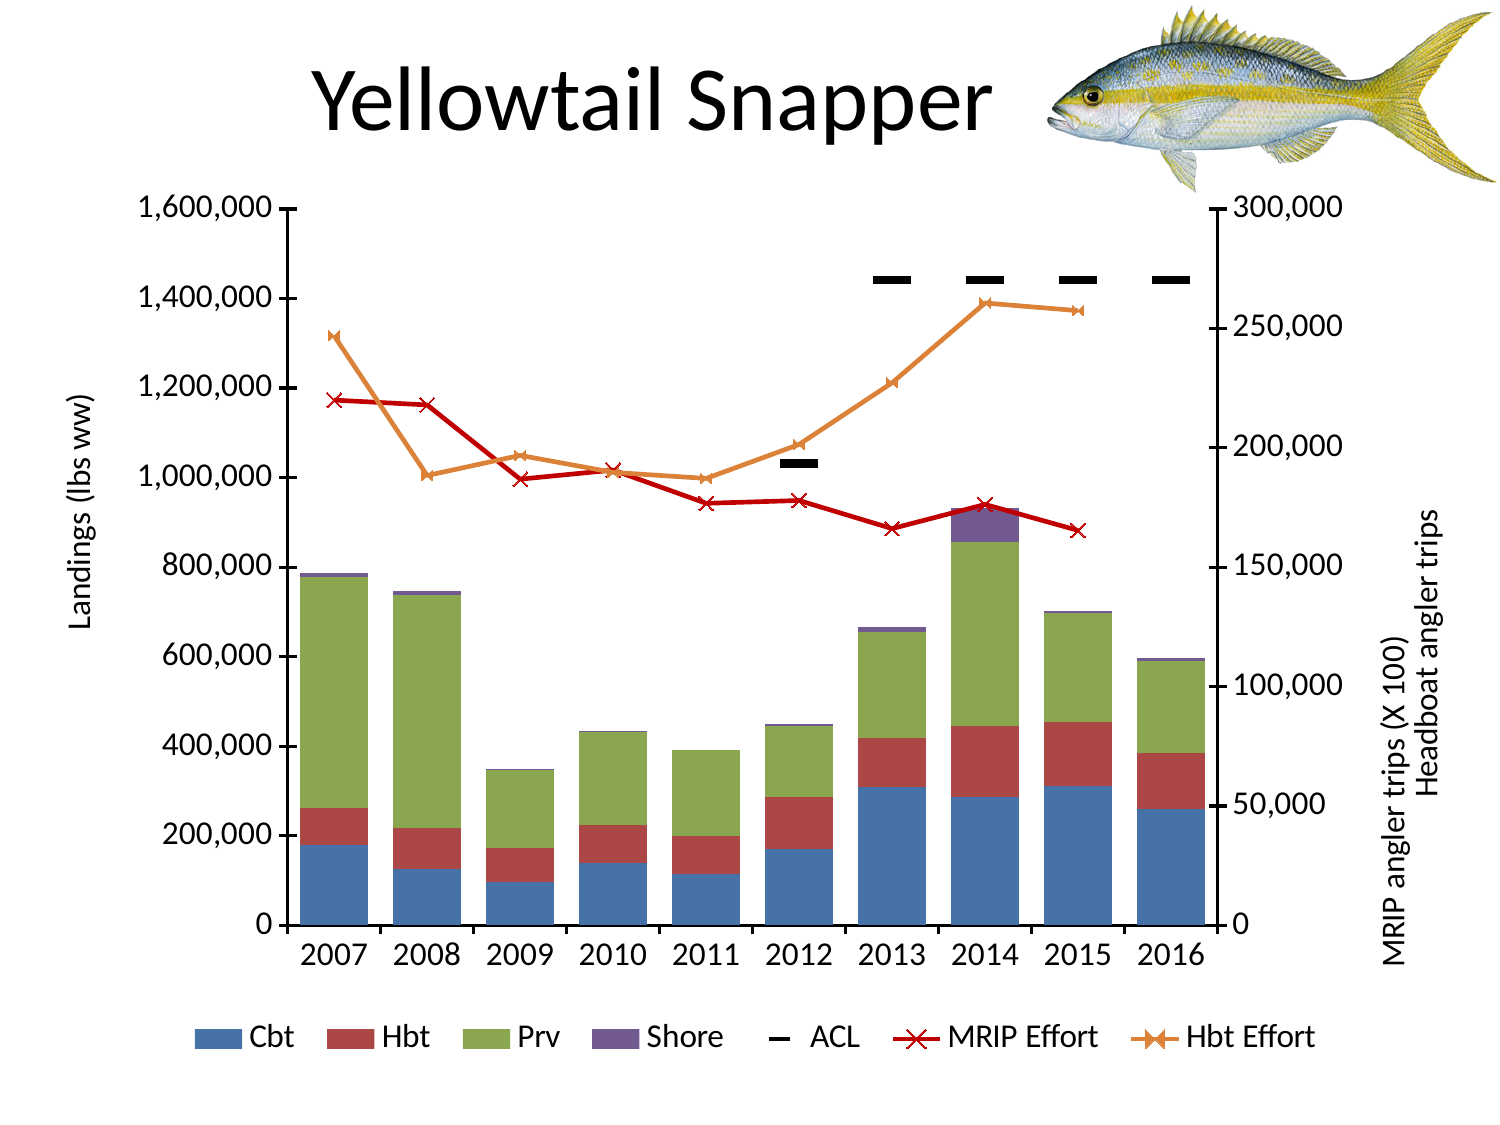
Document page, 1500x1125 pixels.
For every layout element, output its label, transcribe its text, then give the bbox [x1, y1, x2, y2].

picture [1044, 0, 1500, 197]
chart [49, 174, 1463, 1088]
title Yellowtail Snapper [3, 0, 1041, 188]
